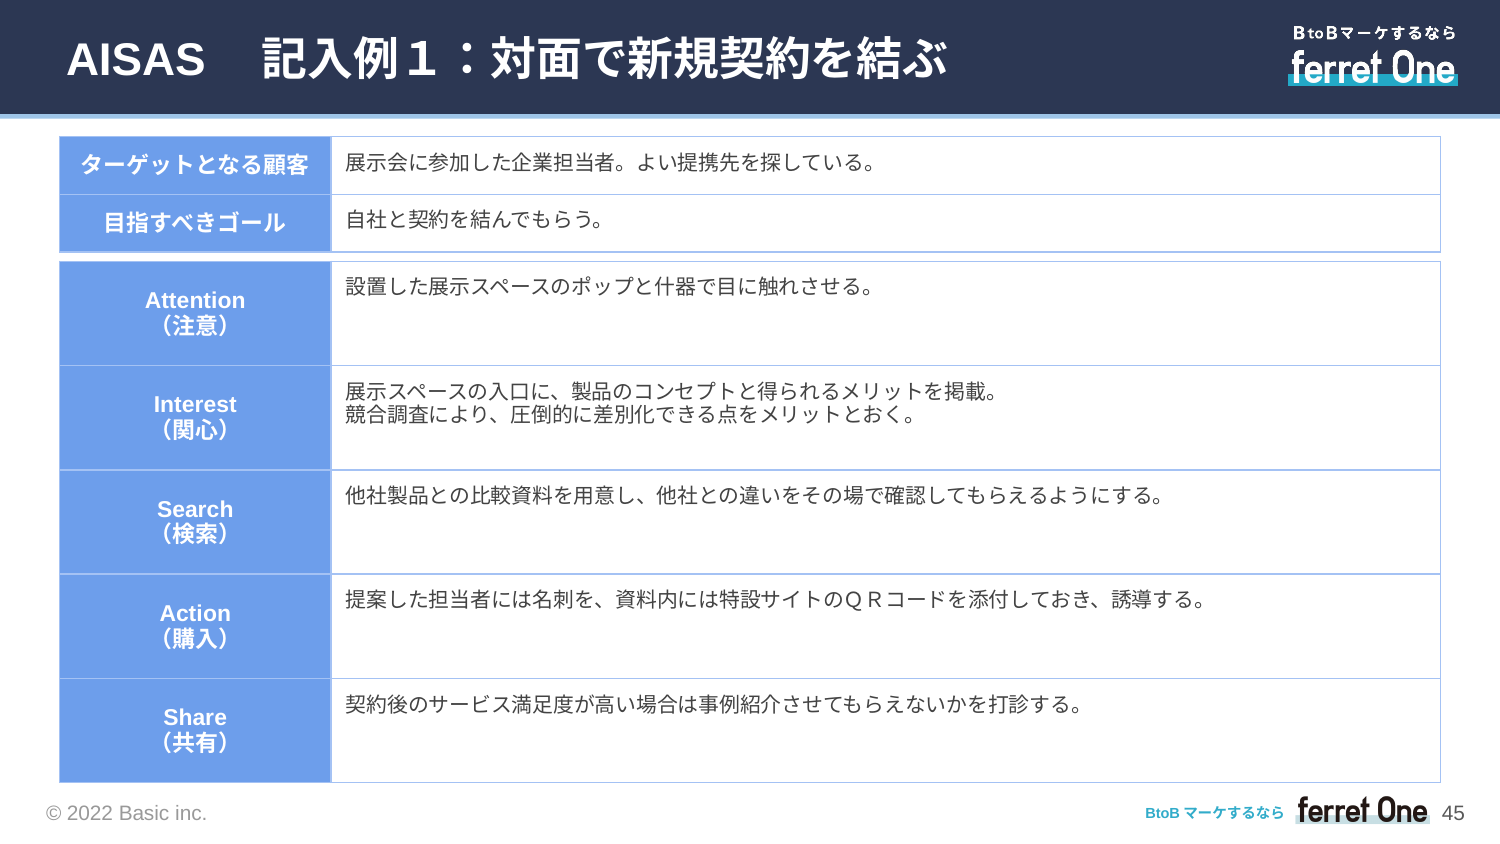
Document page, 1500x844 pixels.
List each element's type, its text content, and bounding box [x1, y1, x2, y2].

table_cell 他社製品との比較資料を用意し、他社との違いをその場で確認してもらえるようにする。 [332, 471, 1440, 573]
table_header 設置した展示スペースのポップと什器で目に触れさせる。 [332, 262, 1440, 365]
table_cell 契約後のサービス満足度が高い場合は事例紹介させてもらえないかを打診する。 [332, 679, 1440, 782]
title AISAS 記入例１：対面で新規契約を結ぶ [51, 18, 1449, 113]
table_cell 自社と契約を結んでもらう。 [332, 195, 1440, 251]
picture [1262, 17, 1484, 97]
table_cell 提案した担当者には名刺を、資料内には特設サイトのＱＲコードを添付しておき、誘導する。 [332, 575, 1440, 678]
slide_number ‹#› [1389, 781, 1480, 844]
table_header ターゲットとなる顧客 [60, 137, 330, 194]
table_header 展示会に参加した企業担当者。よい提携先を探している。 [332, 137, 1440, 194]
table_cell Action （購入） [60, 575, 330, 678]
table_cell Share （共有） [60, 679, 330, 782]
picture [1284, 783, 1389, 837]
table_cell Interest （関心） [60, 366, 330, 469]
table_cell 目指すべきゴール [60, 195, 330, 251]
table_cell Search （検索） [60, 471, 330, 573]
table_cell 展示スペースの入口に、製品のコンセプトと得られるメリットを掲載。 競合調査により、圧倒的に差別化できる点をメリットとおく。 [332, 366, 1440, 469]
table_header Attention （注意） [60, 262, 330, 365]
